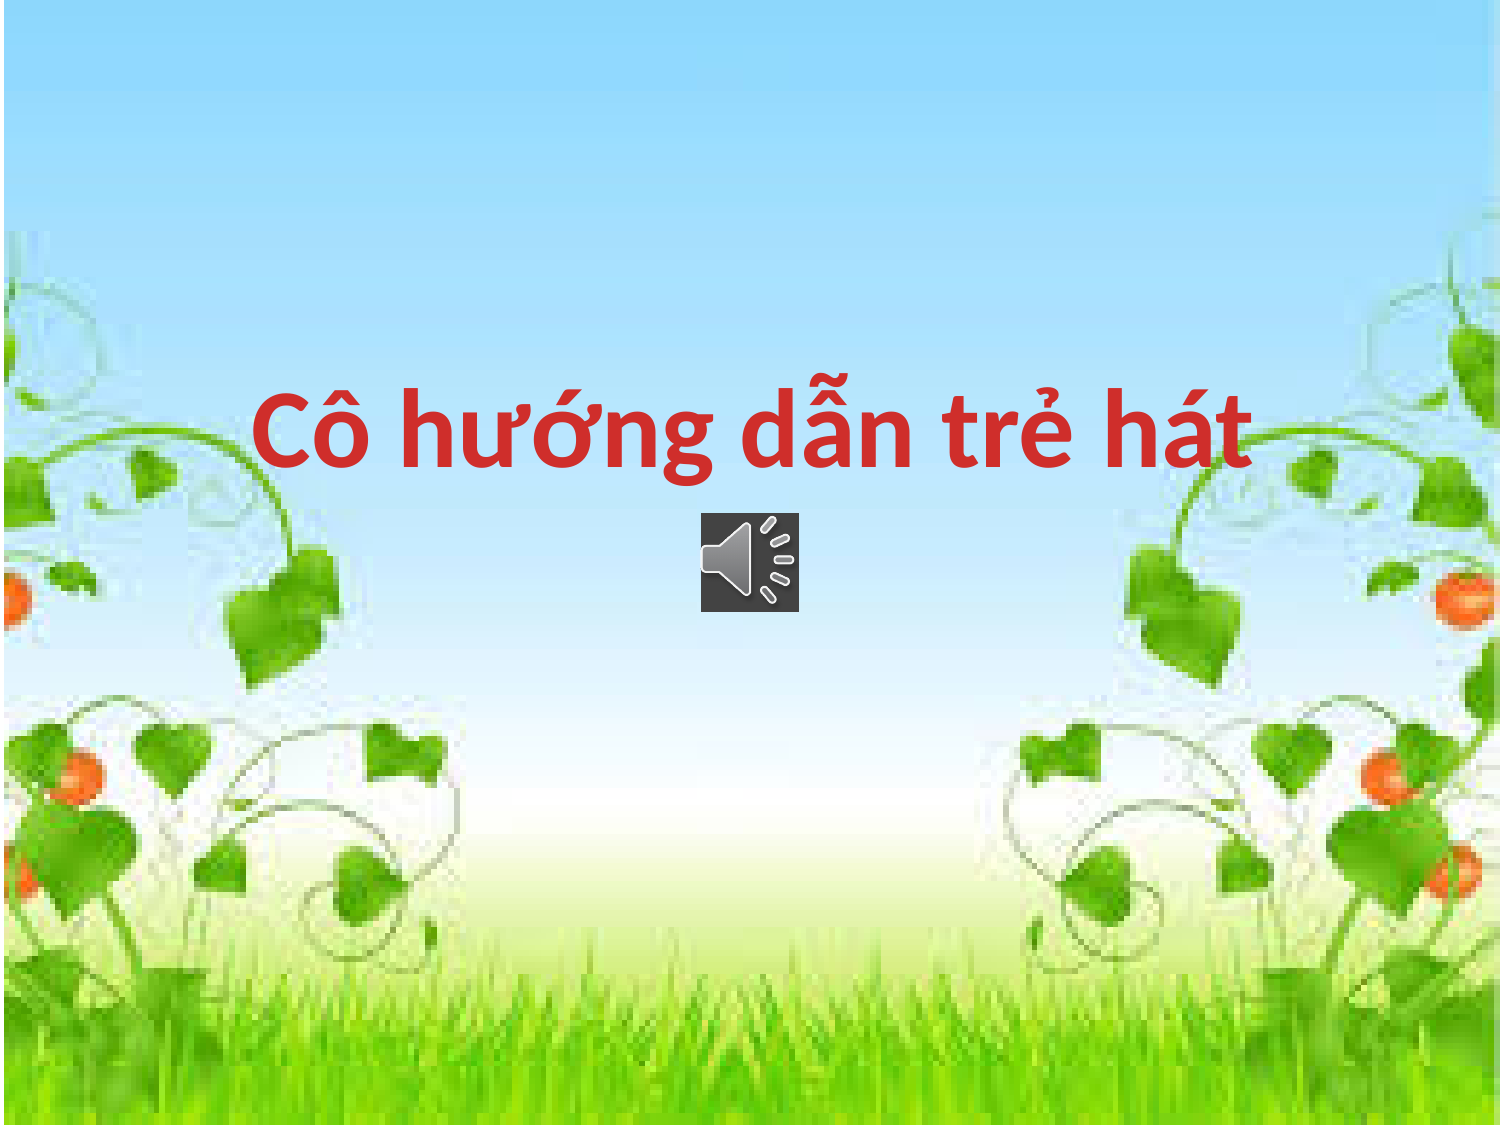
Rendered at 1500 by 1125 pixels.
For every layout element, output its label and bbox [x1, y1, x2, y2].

picture [699, 512, 801, 613]
list [3, 0, 1500, 1125]
